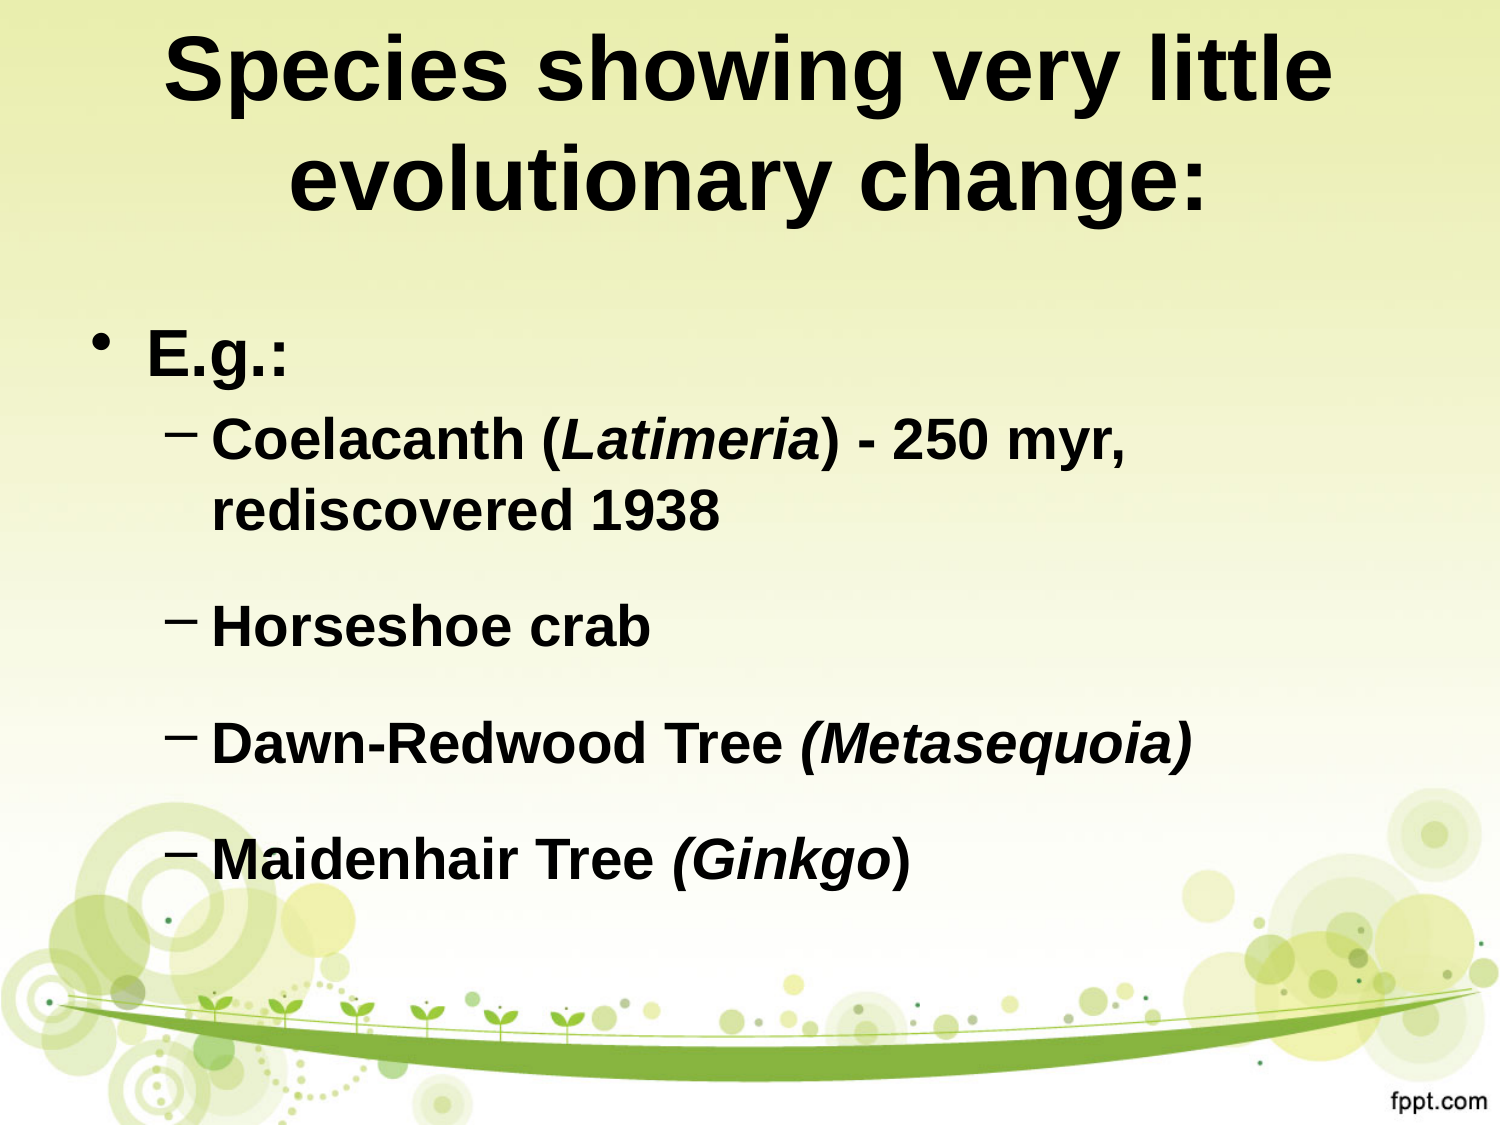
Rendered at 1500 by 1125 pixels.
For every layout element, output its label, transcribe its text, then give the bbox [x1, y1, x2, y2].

picture [0, 0, 1500, 1125]
list E.g.: Coelacanth (Latimeria) - 250 myr, rediscovered 1938 Horseshoe crab Dawn-Redwood Tree (Metasequoia) Maidenhair Tree (Ginkgo) [75, 262, 1425, 1005]
title Species showing very little evolutionary change: [112, 50, 1388, 188]
